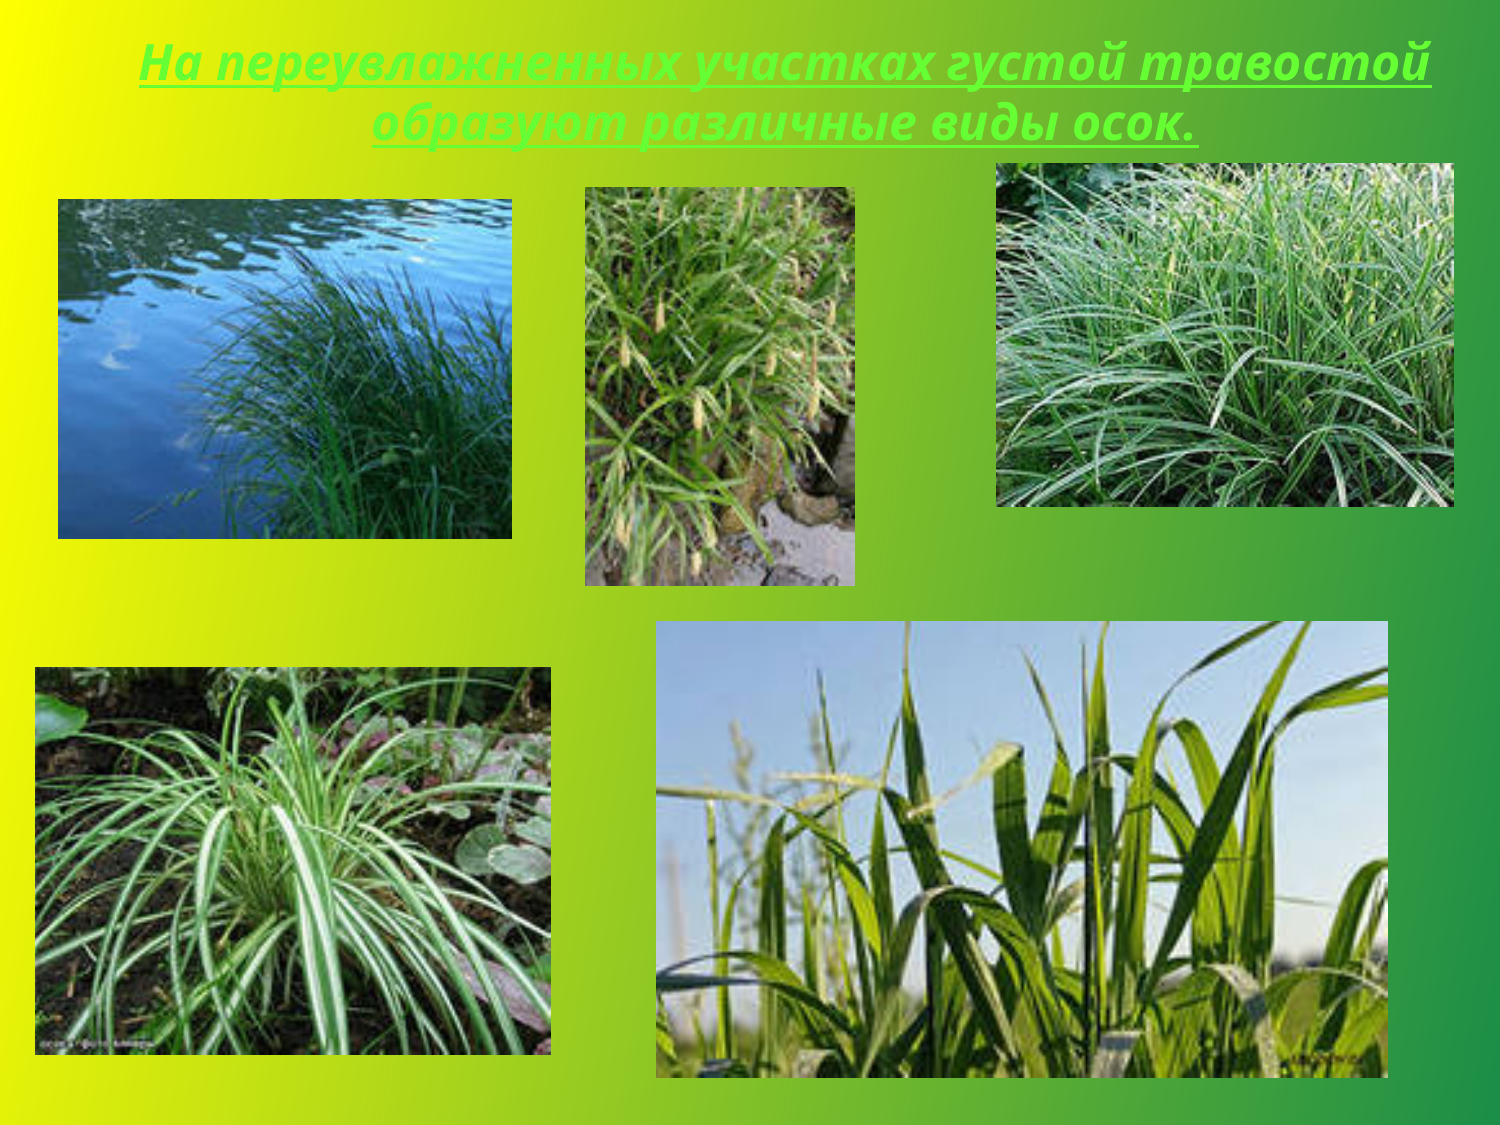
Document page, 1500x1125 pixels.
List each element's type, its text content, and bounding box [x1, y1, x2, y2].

text_box На переувлажненных участках густой травостой образуют различные виды осок. [105, 23, 1465, 159]
picture [995, 163, 1454, 507]
picture [585, 187, 855, 587]
picture [655, 620, 1388, 1079]
picture [58, 198, 512, 540]
picture [34, 667, 551, 1055]
